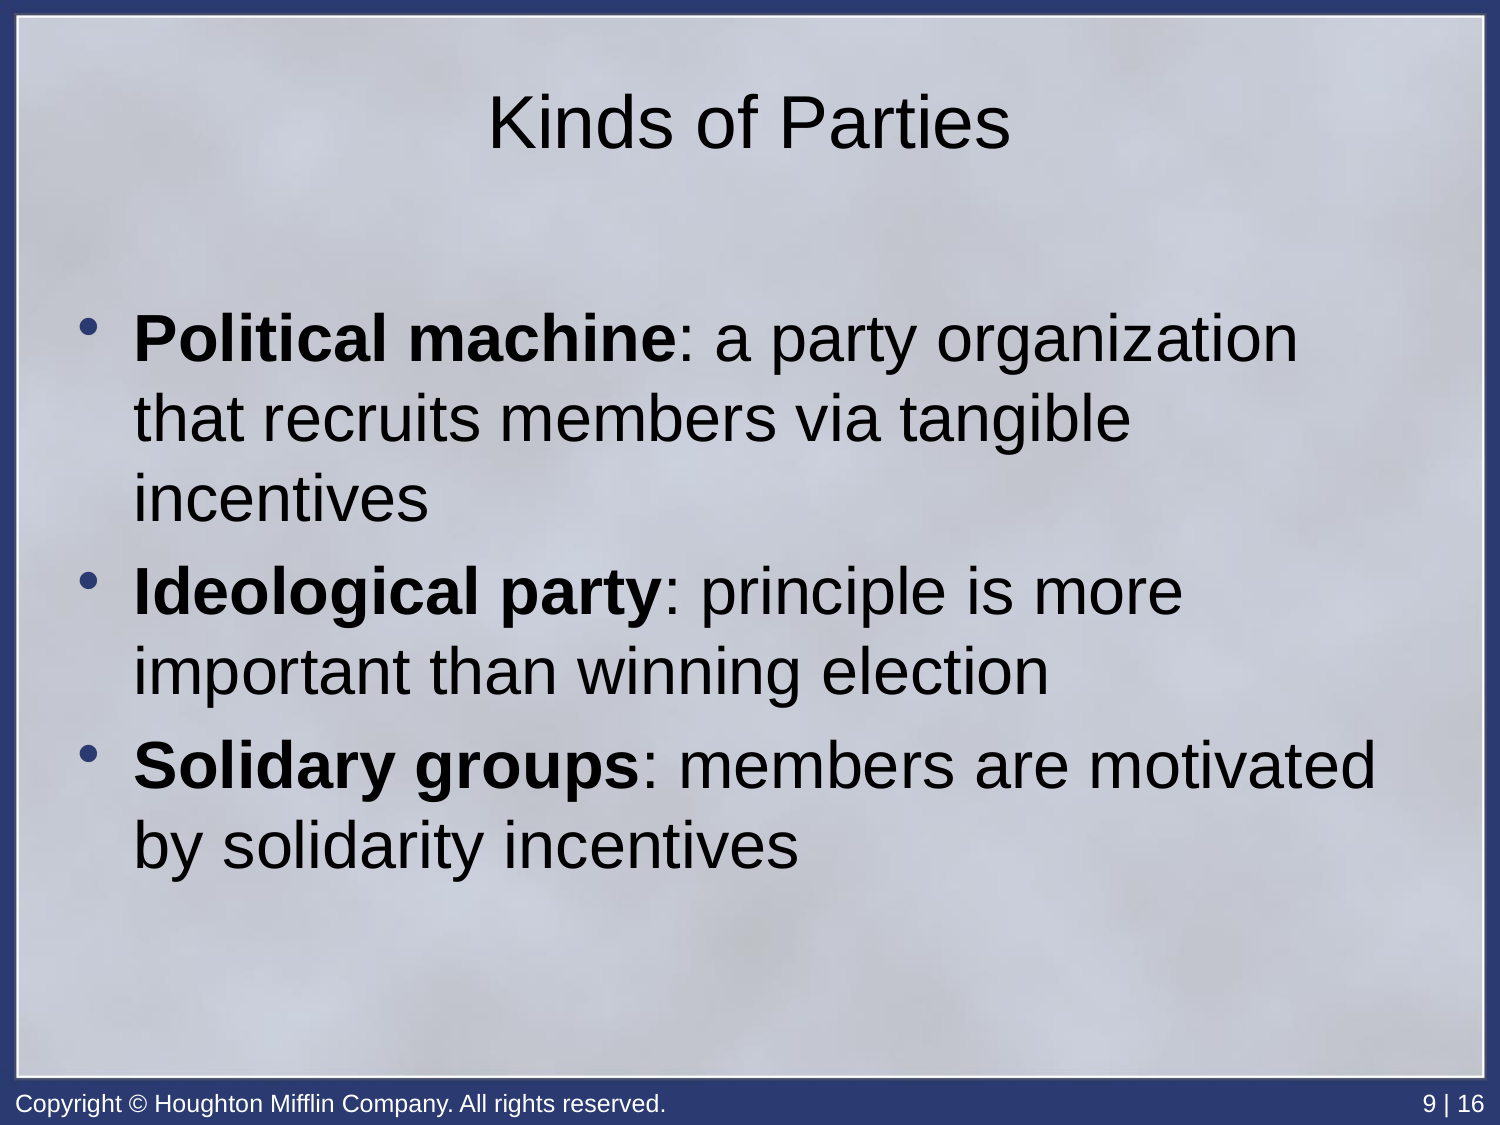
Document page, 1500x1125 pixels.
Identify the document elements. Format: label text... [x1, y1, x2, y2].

footer Copyright © Houghton Mifflin Company. All rights reserved. [0, 1080, 751, 1119]
list Political machine: a party organization that recruits members via tangible incentives Ideological party: principle is more important than winning election Solidary groups: members are motivated by solidarity incentives [62, 287, 1438, 1001]
picture [0, 0, 1500, 1125]
slide_number 9 | 16 [1187, 1080, 1500, 1119]
title Kinds of Parties [37, 17, 1463, 221]
